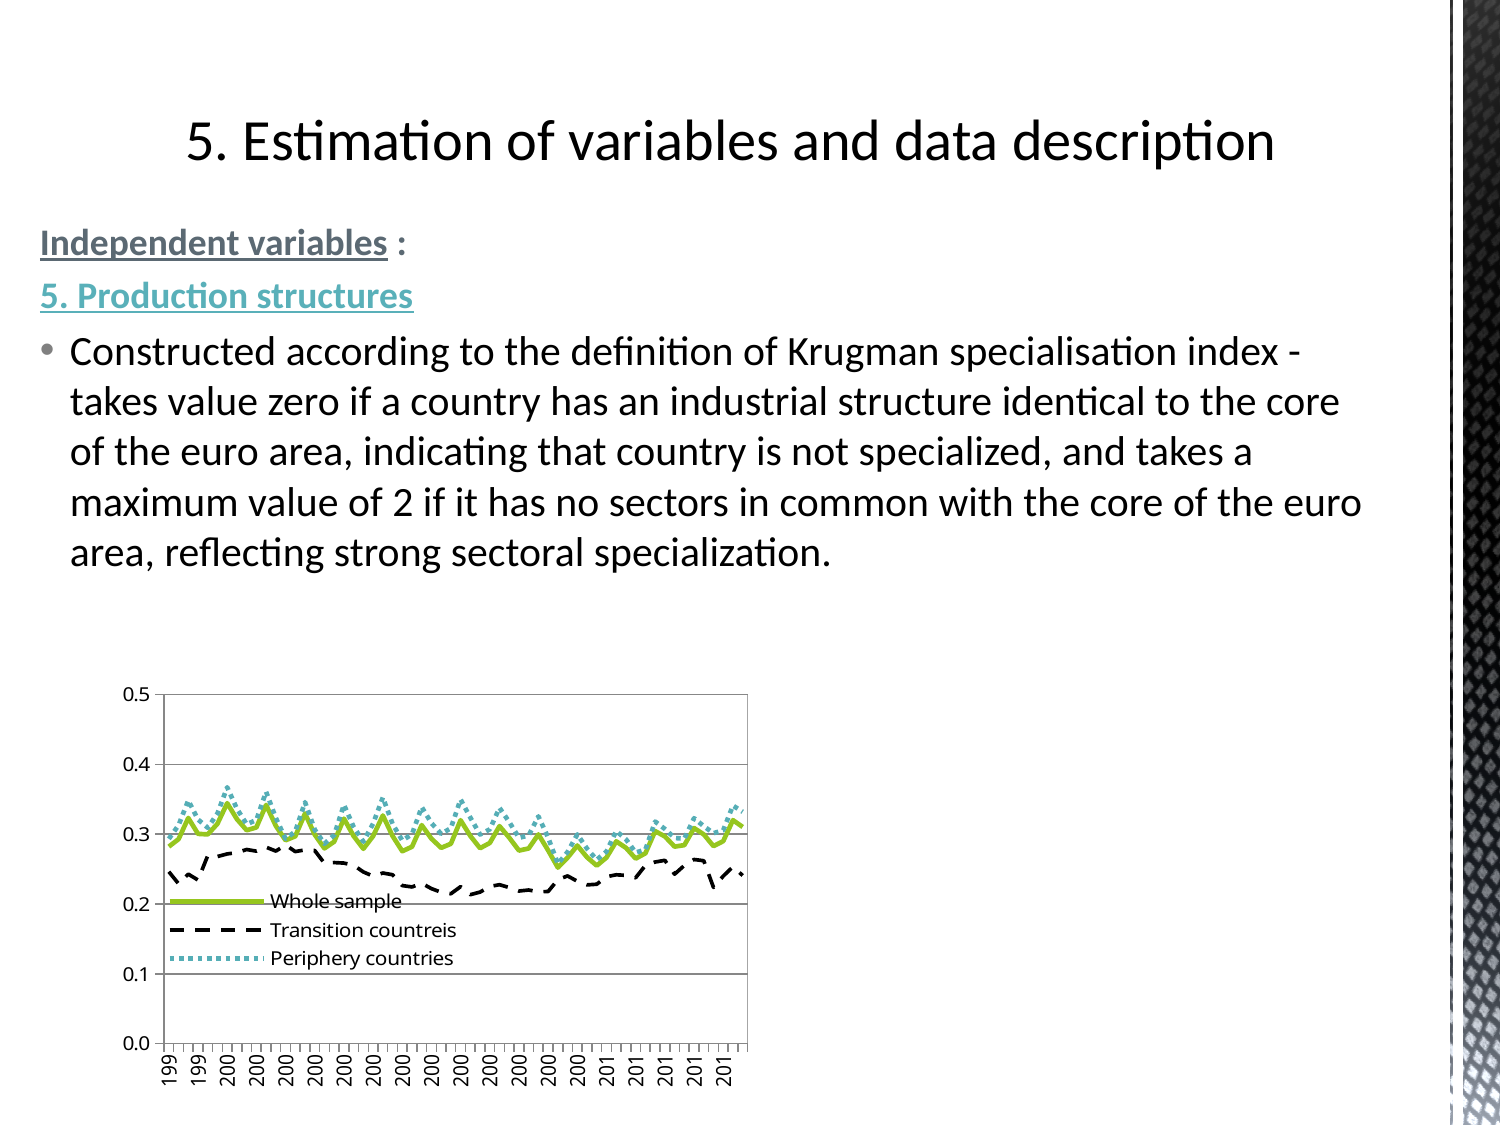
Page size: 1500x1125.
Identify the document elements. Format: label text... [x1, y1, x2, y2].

list Independent variables : 5. Production structures Constructed according to the definition of Krugman specialisation index - takes value zero if a country has an industrial structure identical to the core of the euro area, indicating that country is not specialized, and takes a maximum value of 2 if it has no sectors in common with the core of the euro area, reflecting strong sectoral specialization. [24, 12, 1400, 938]
picture [1447, 0, 1500, 1125]
title 5. Estimation of variables and data description [75, 75, 1388, 200]
chart [99, 674, 763, 1088]
